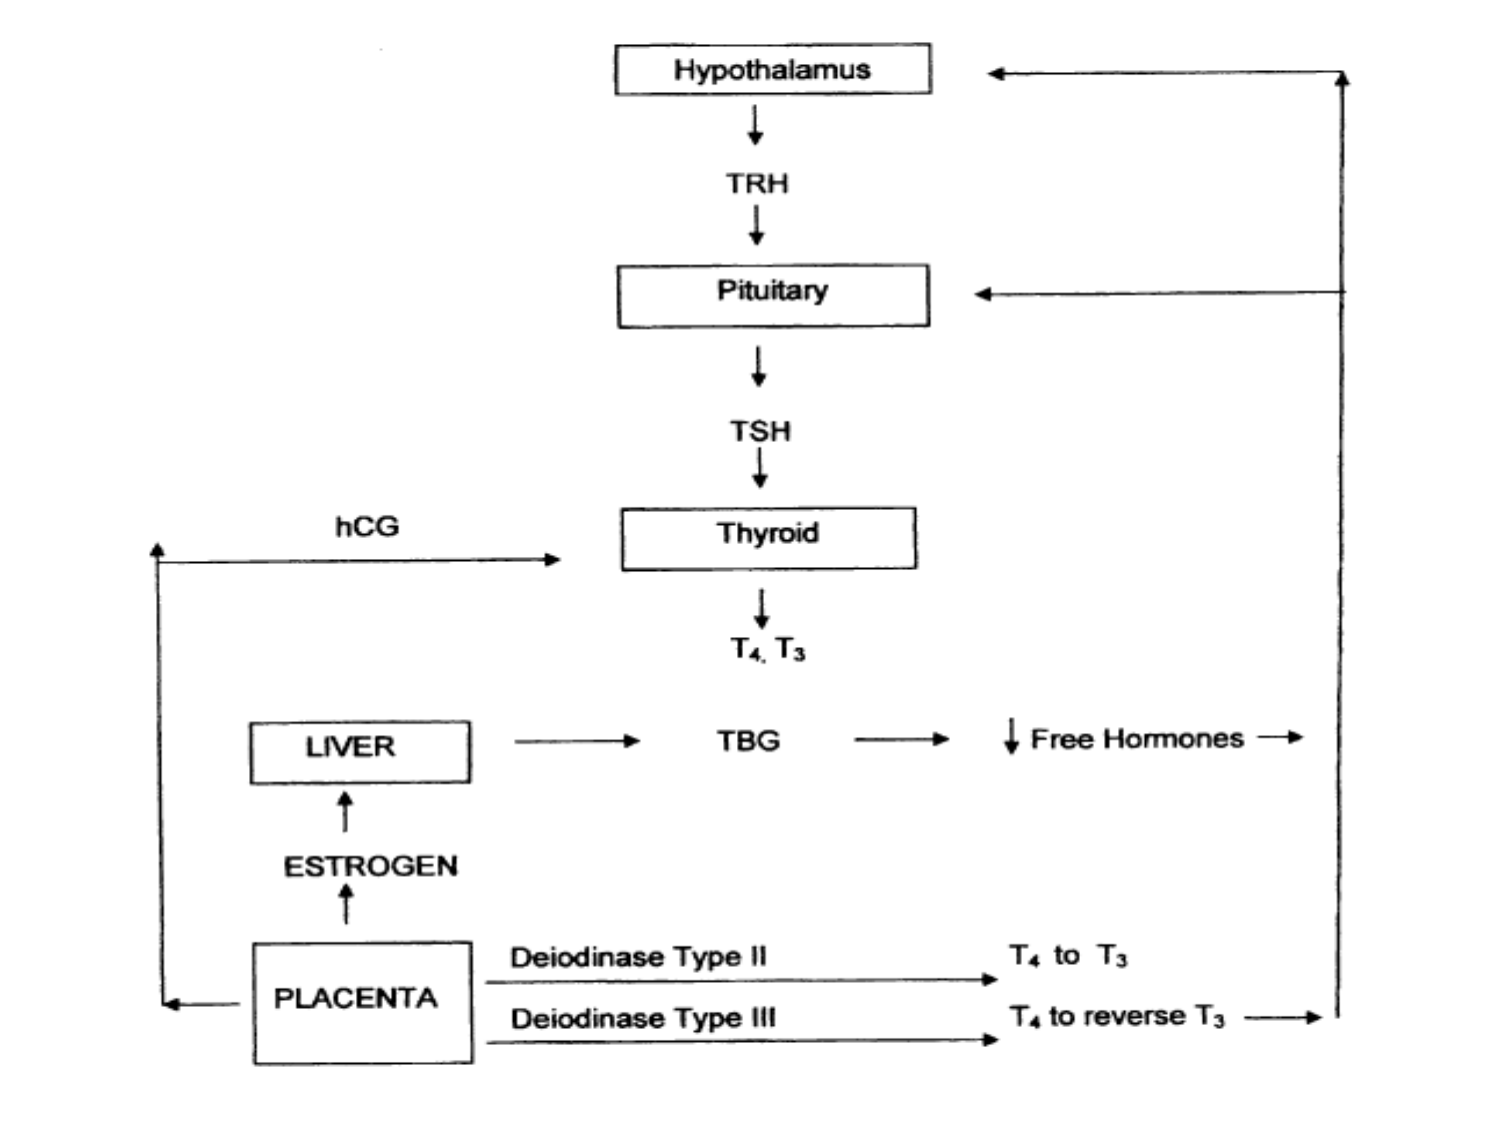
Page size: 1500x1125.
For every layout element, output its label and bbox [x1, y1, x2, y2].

picture [124, 37, 1376, 1083]
